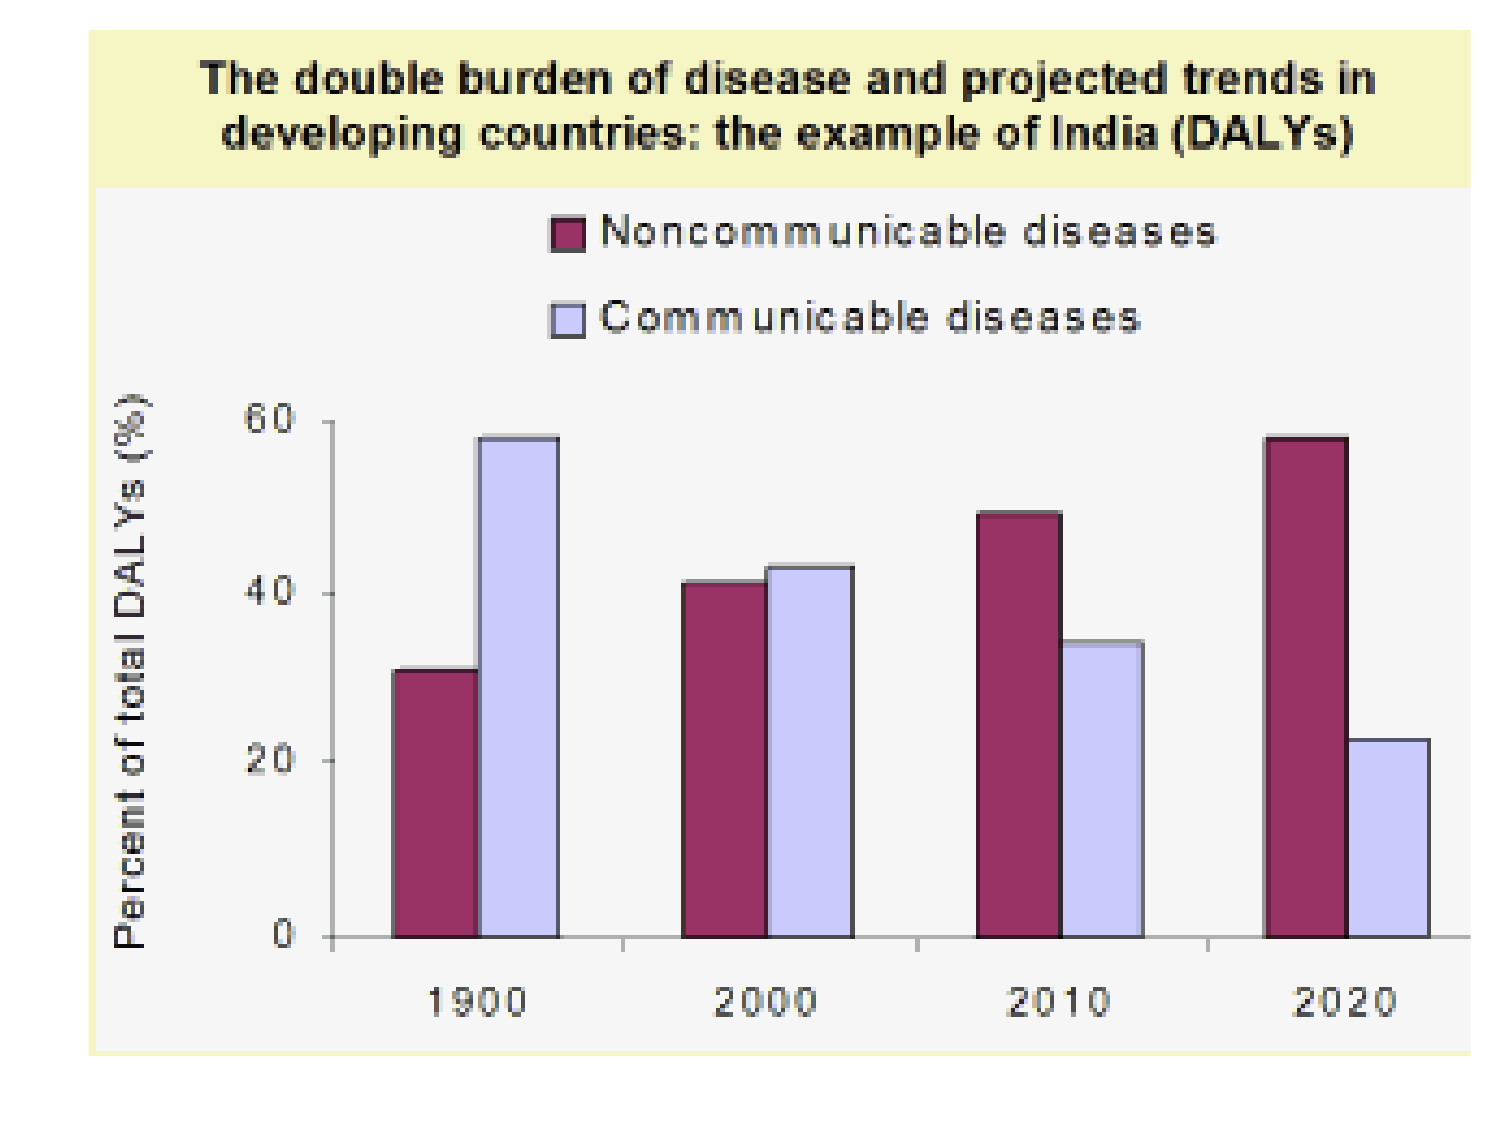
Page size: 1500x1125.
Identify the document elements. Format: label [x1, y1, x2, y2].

picture [88, 30, 1471, 1056]
